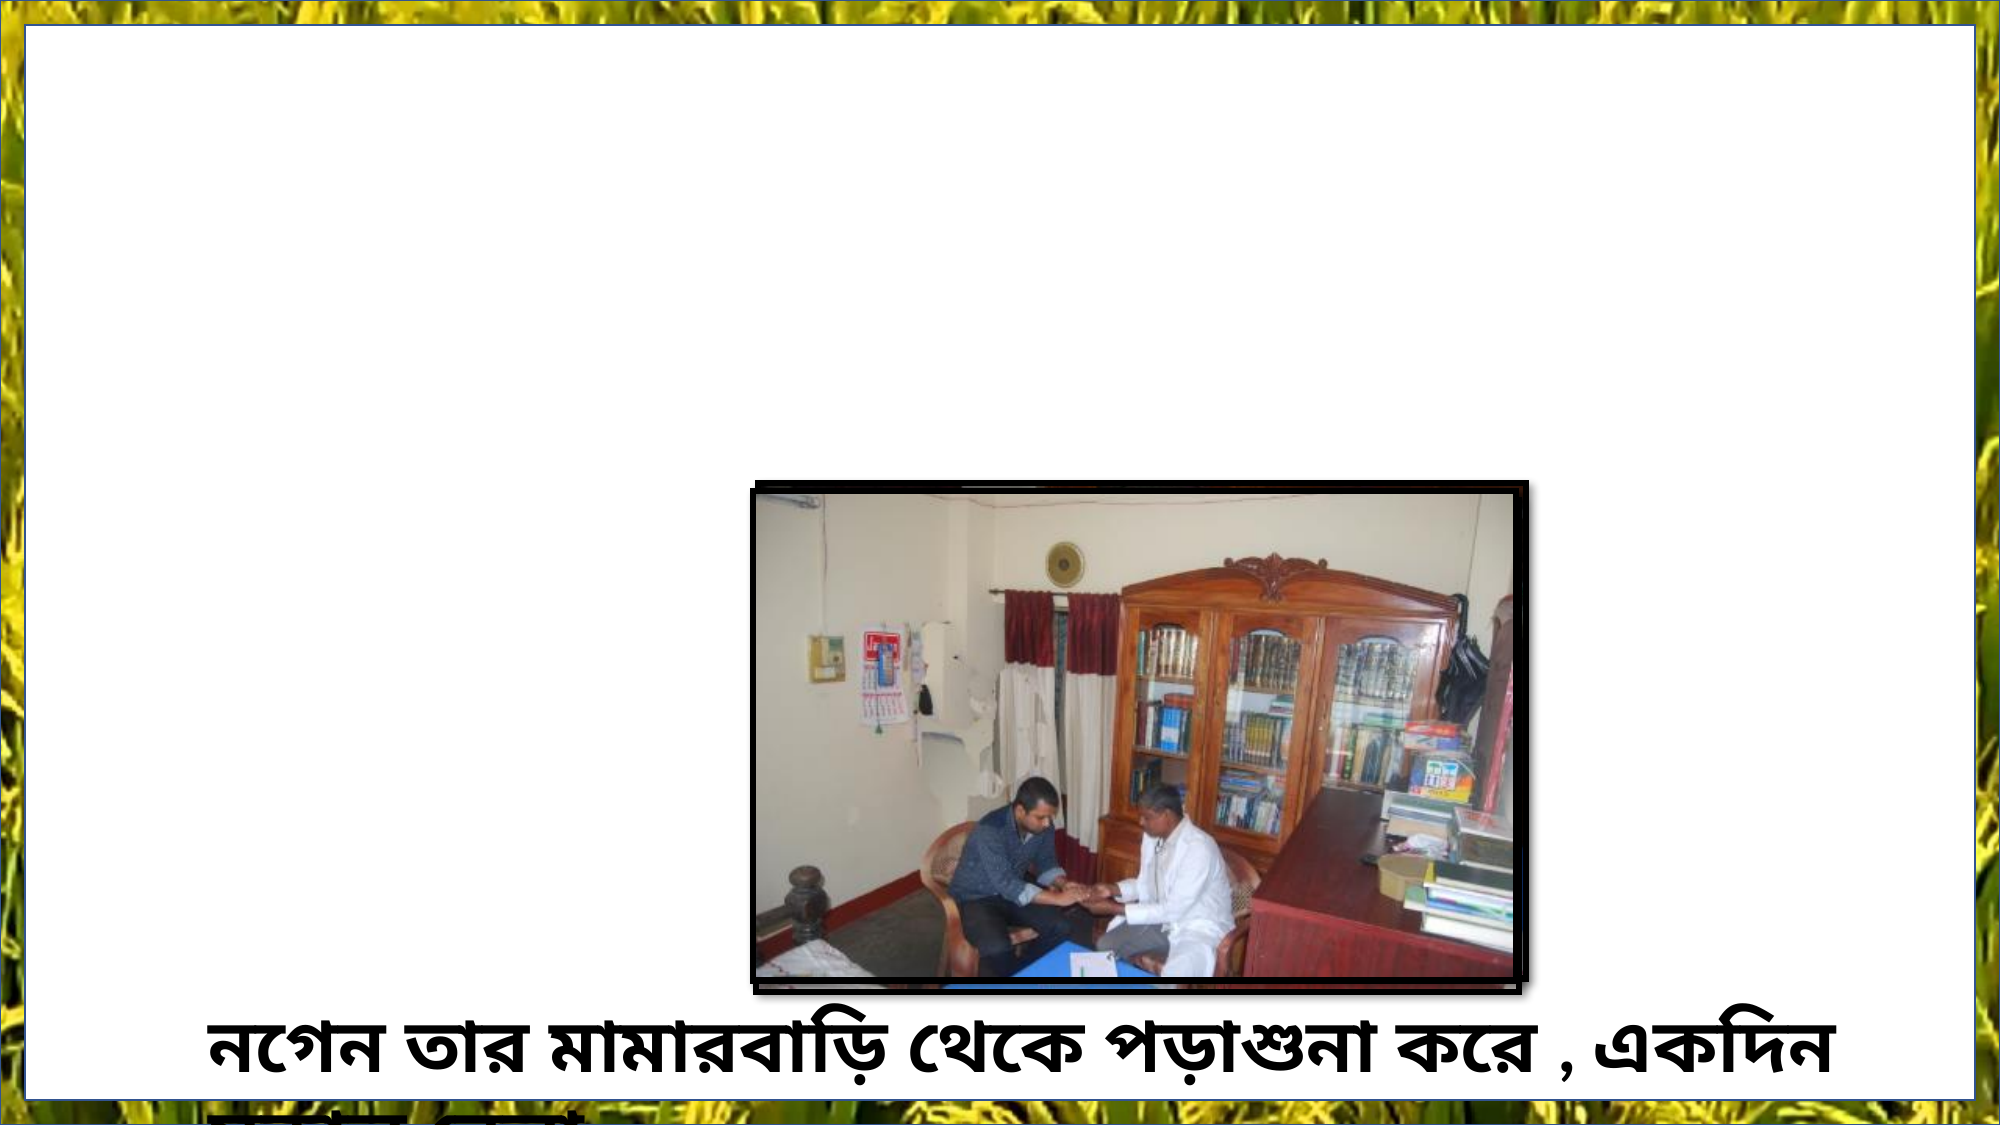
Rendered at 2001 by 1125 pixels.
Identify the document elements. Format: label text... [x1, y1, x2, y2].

text_box [0, 0, 2000, 1125]
text_box নগেন তার মামারবাড়ি থেকে পড়াশুনা করে , একদিন সকাল বেলা … [193, 990, 1948, 1125]
picture [755, 486, 1524, 989]
